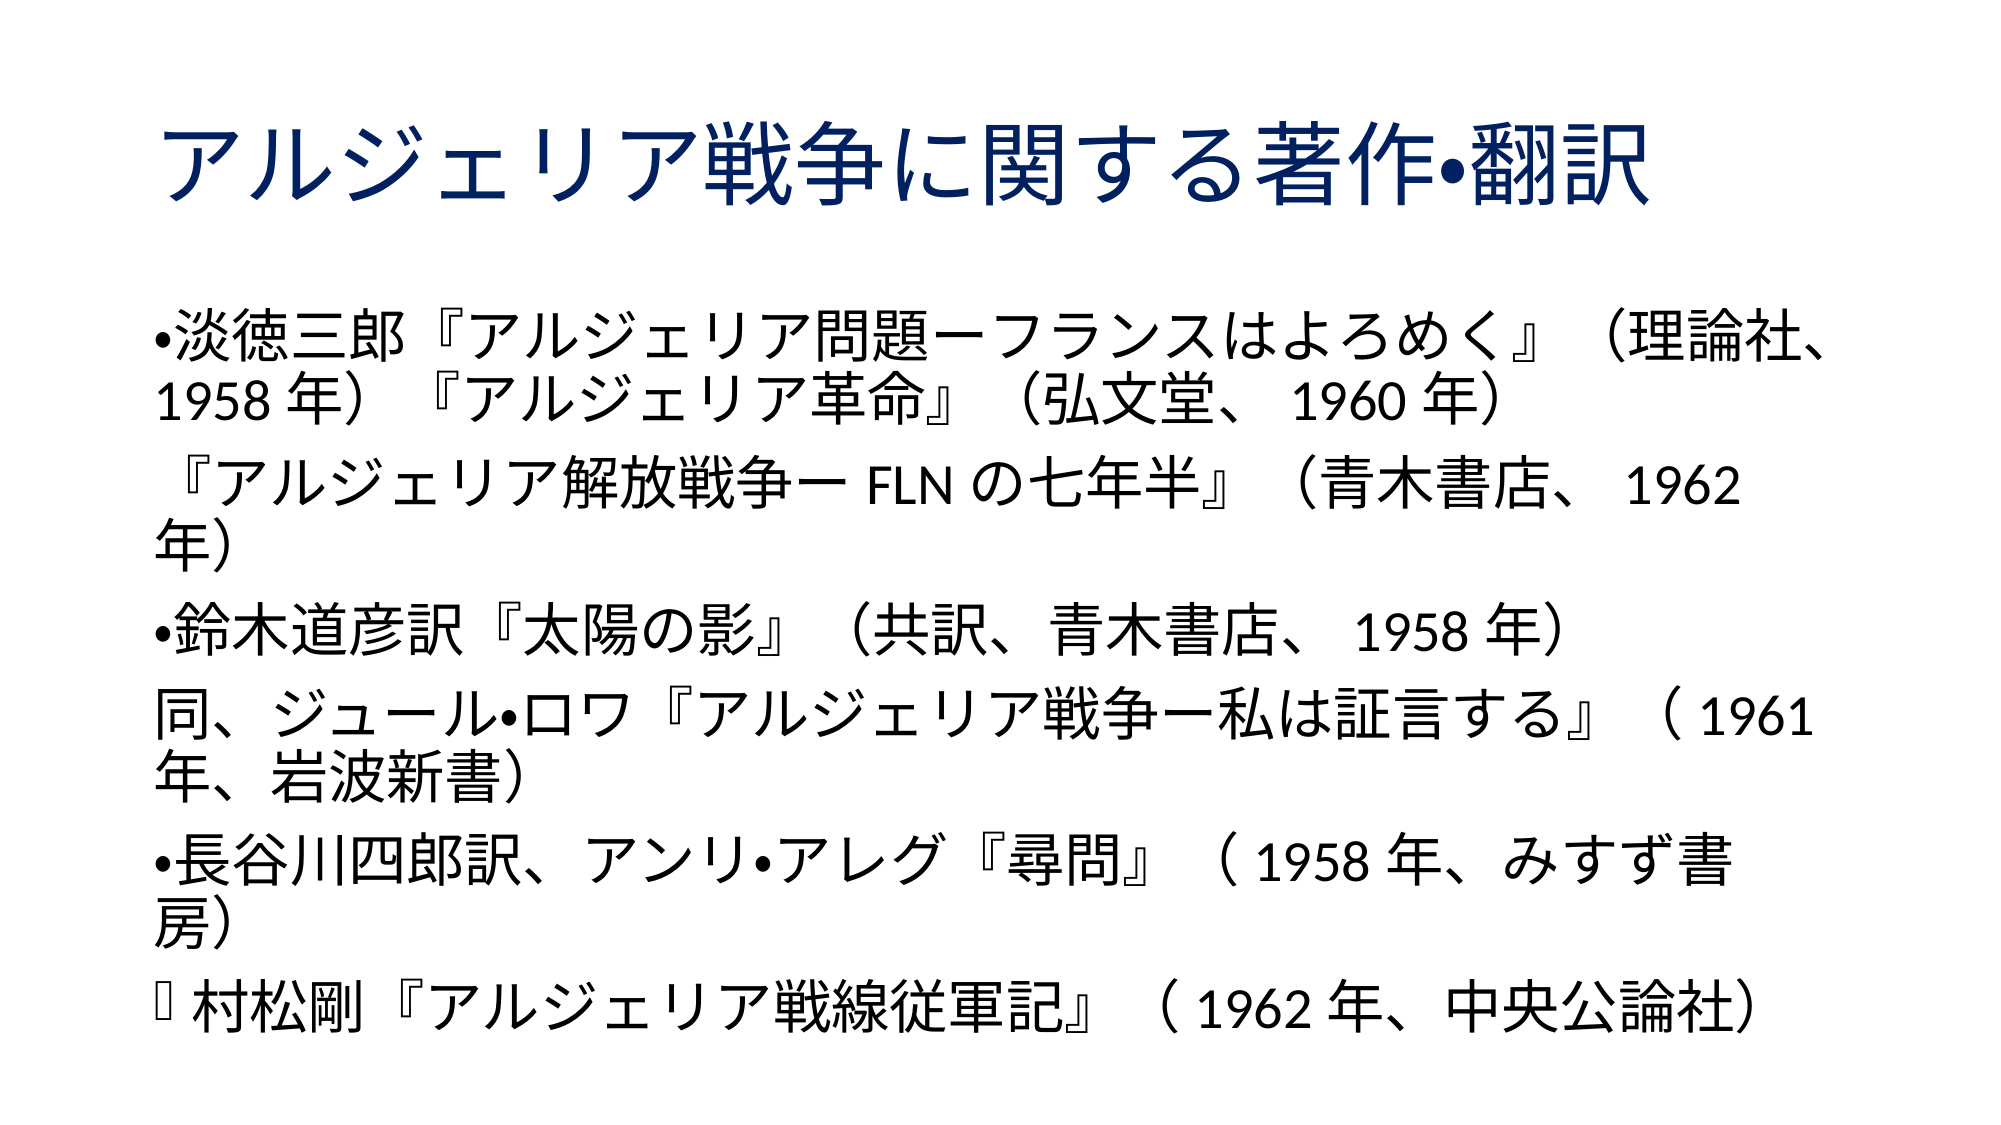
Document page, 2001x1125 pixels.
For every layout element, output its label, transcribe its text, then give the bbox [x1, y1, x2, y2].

title アルジェリア戦争に関する著作・翻訳 [138, 60, 1864, 278]
list ・淡徳三郎『アルジェリア問題ーフランスはよろめく』（理論社、1958年）『アルジェリア革命』（弘文堂、1960年） 『アルジェリア解放戦争ーFLNの七年半』（青木書店、1962年） ・鈴木道彦訳『太陽の影』（共訳、青木書店、1958年） 同、ジュール・ロワ『アルジェリア戦争ー私は証言する』（1961年、岩波新書） ・長谷川四郎訳、アンリ・アレグ『尋問』（1958年、みすず書房） 村松剛『アルジェリア戦線従軍記』（1962年、中央公論社） [138, 299, 1864, 1014]
